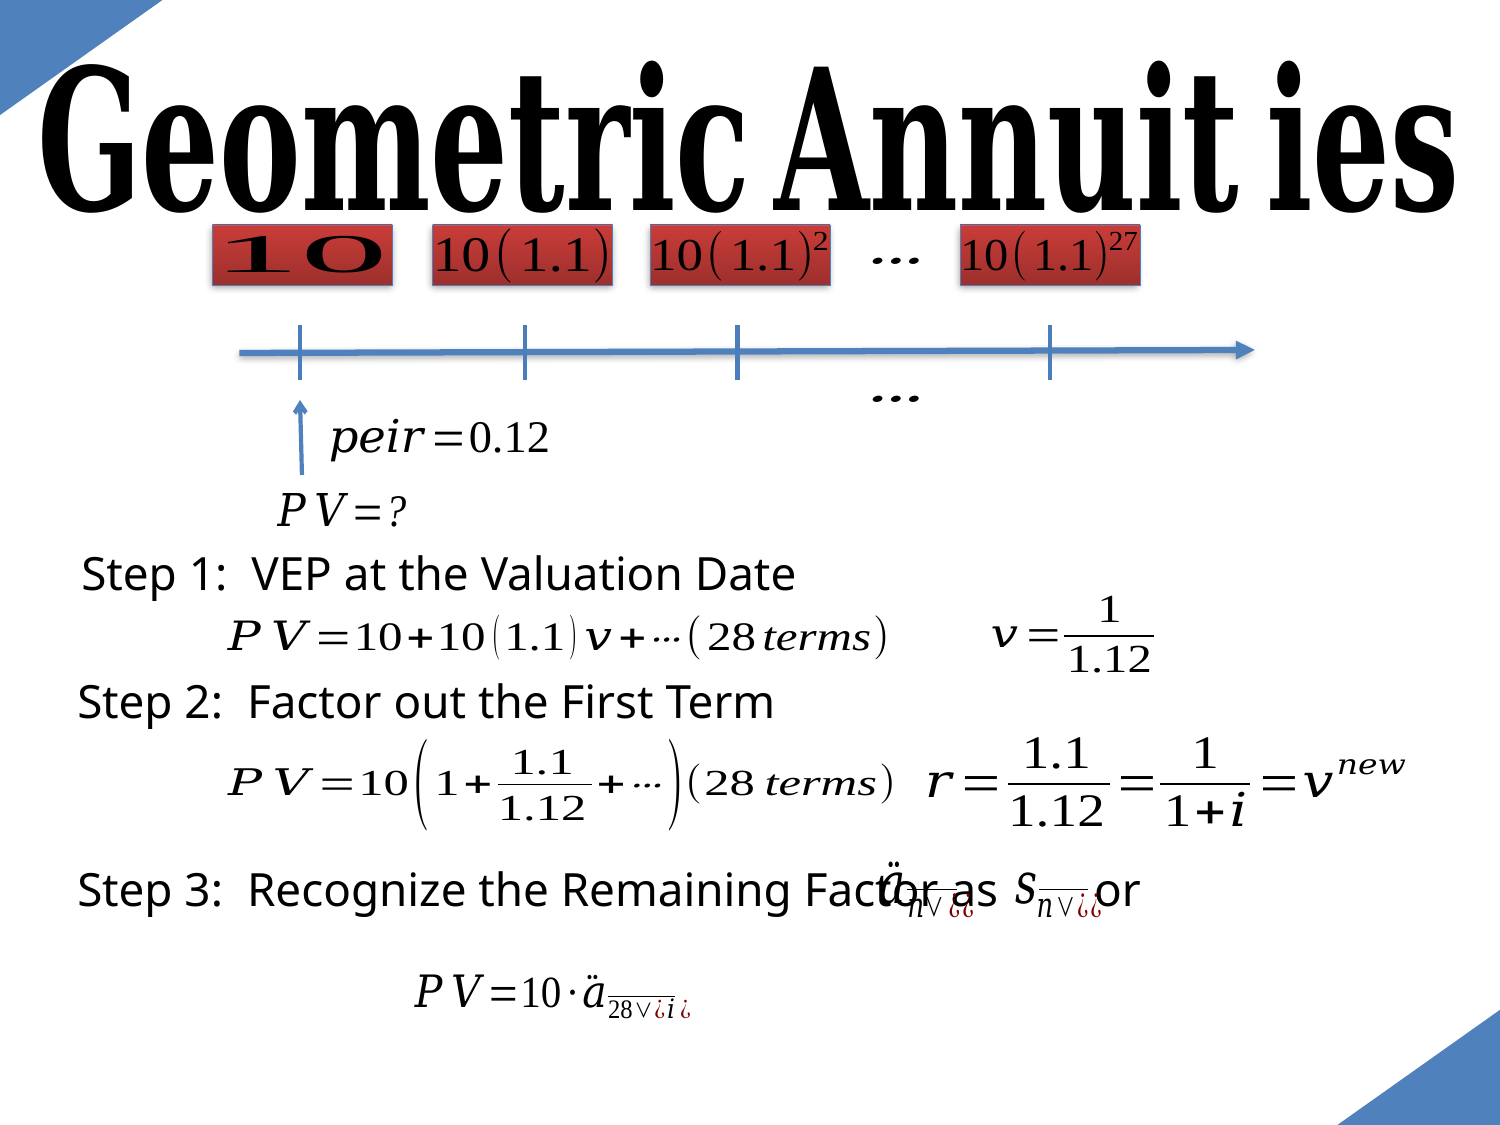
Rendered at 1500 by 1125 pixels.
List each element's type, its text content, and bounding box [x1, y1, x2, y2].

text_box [299, 399, 303, 476]
text_box Step 3: Recognize the Remaining Factor as or [24, 852, 1338, 925]
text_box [239, 349, 295, 354]
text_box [1054, 349, 1255, 354]
text_box Step 1: VEP at the Valuation Date [29, 537, 1342, 610]
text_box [741, 349, 1045, 354]
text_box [529, 349, 733, 354]
text_box Step 2: Factor out the First Term [24, 665, 1338, 738]
text_box [317, 106, 1500, 294]
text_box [304, 349, 520, 354]
text_box [45, 245, 1388, 1062]
